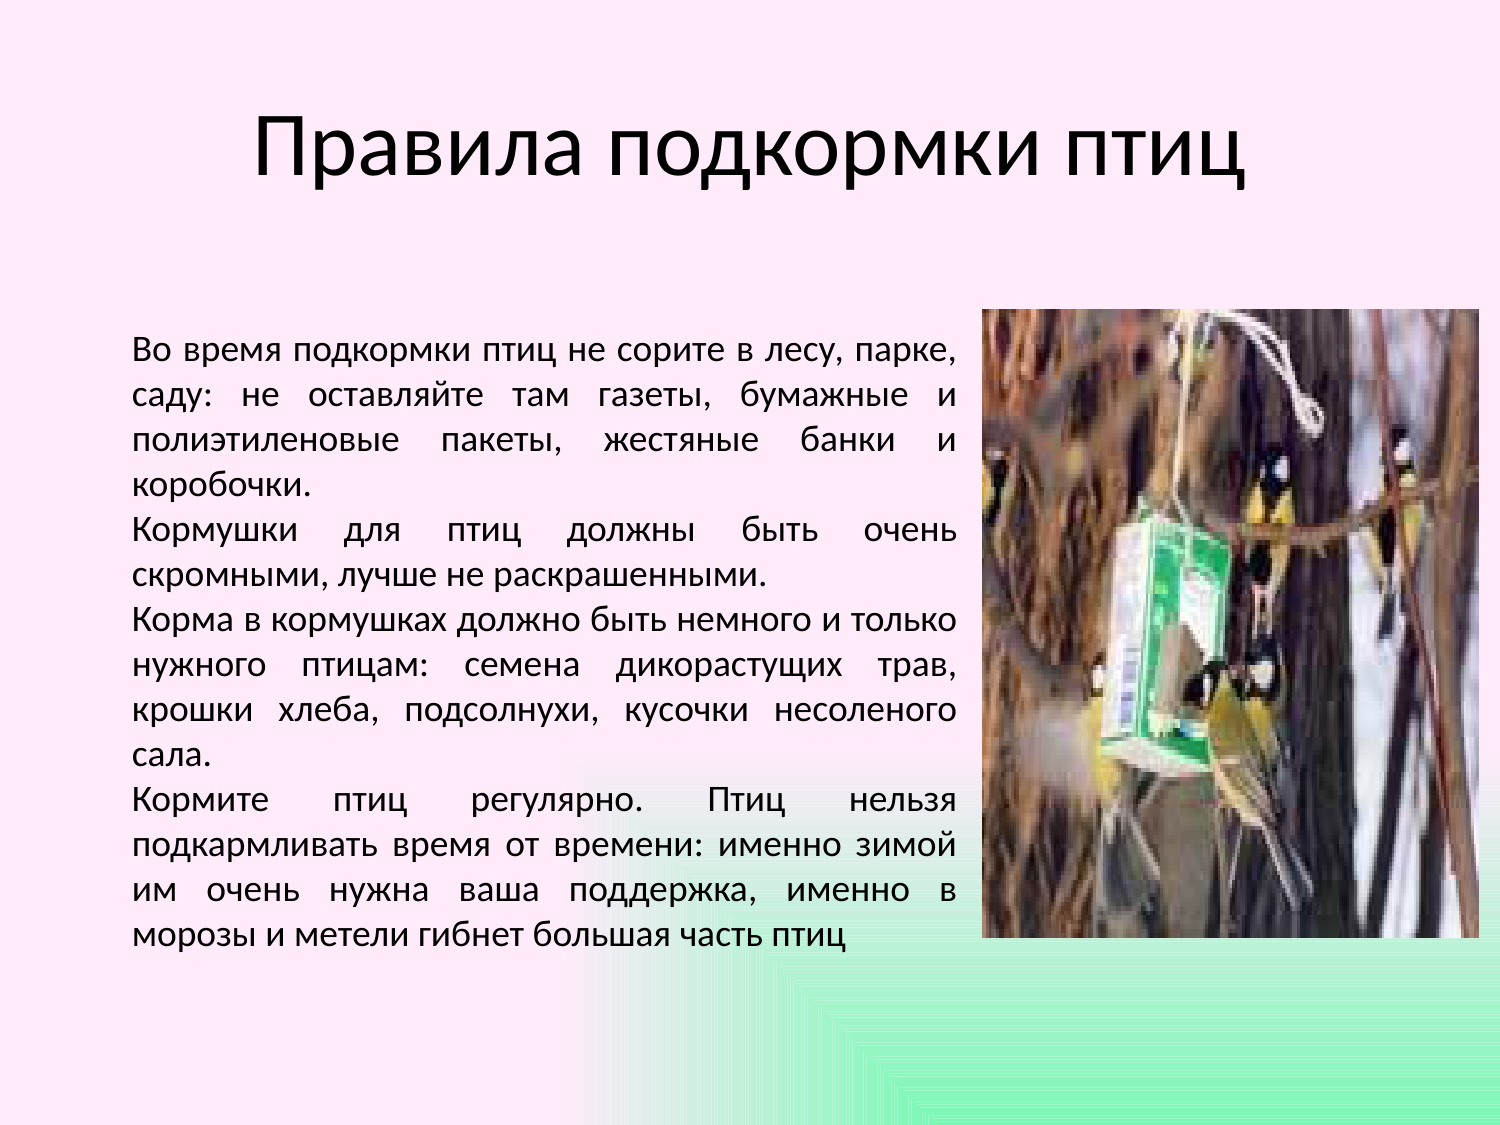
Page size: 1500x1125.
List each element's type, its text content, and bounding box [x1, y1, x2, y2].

title Правила подкормки птиц [75, 45, 1425, 233]
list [982, 309, 1479, 938]
text_box Во время подкормки птиц не сорите в лесу, парке, саду: не оставляйте там газеты, бумажные и полиэтиленовые пакеты, жестяные банки и коробочки. Кормушки для птиц должны быть очень скромными, лучше не раскрашенными. Корма в кормушках должно быть немного и только нужного птицам: семена дикорастущих трав, крошки хлеба, подсолнухи, кусочки несоленого сала. Кормите птиц регулярно. Птиц нельзя подкармливать время от времени: именно зимой им очень нужна ваша поддержка, именно в морозы и метели гибнет большая часть птиц [117, 316, 973, 962]
